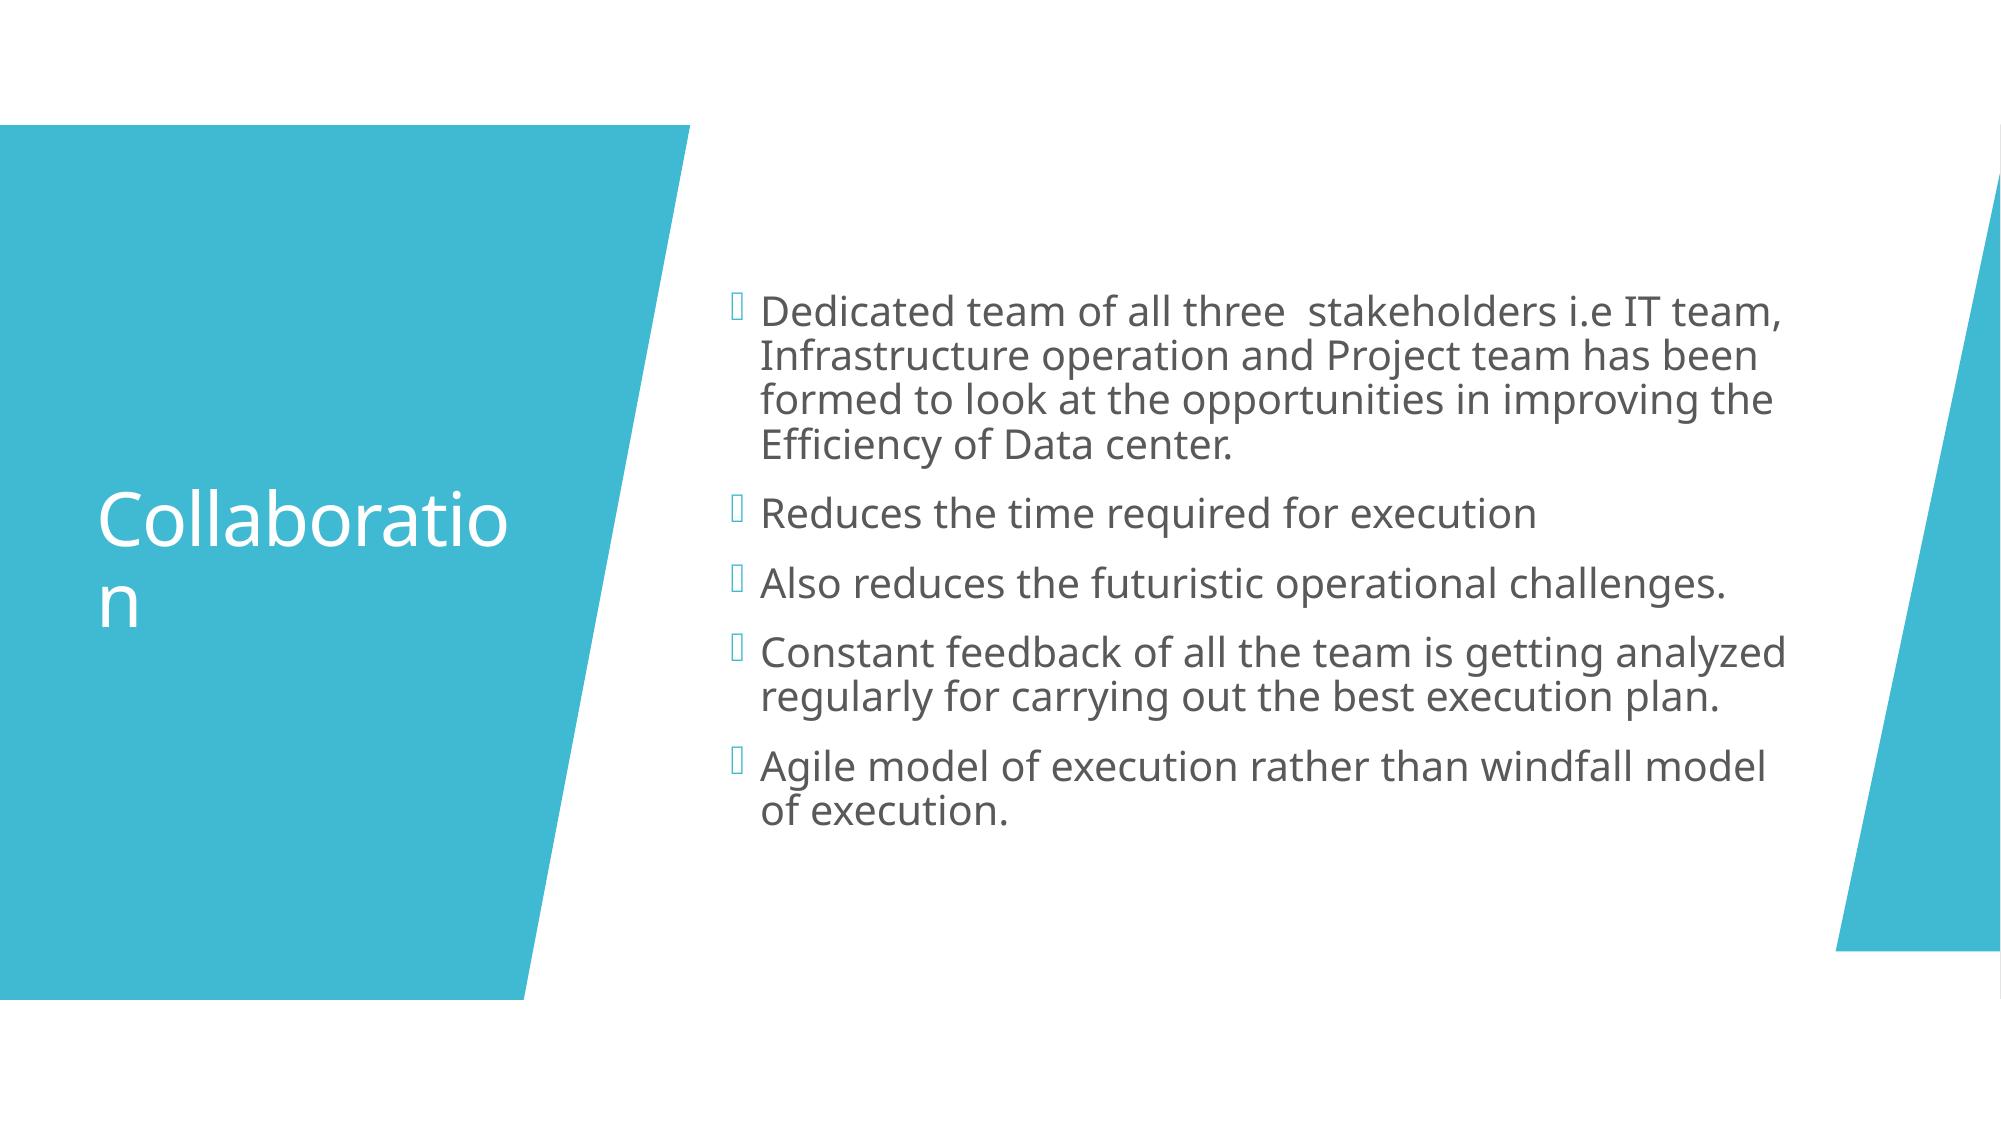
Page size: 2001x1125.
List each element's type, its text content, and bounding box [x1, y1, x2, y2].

text_box [0, 0, 2000, 1125]
text_box [0, 124, 692, 1001]
list Dedicated team of all three stakeholders i.e IT team, Infrastructure operation and Project team has been formed to look at the opportunities in improving the Efficiency of Data center. Reduces the time required for execution Also reduces the futuristic operational challenges. Constant feedback of all the team is getting analyzed regularly for carrying out the best execution plan. Agile model of execution rather than windfall model of execution. [715, 276, 1803, 849]
title Collaboration [81, 276, 537, 849]
text_box [1834, 172, 2000, 953]
